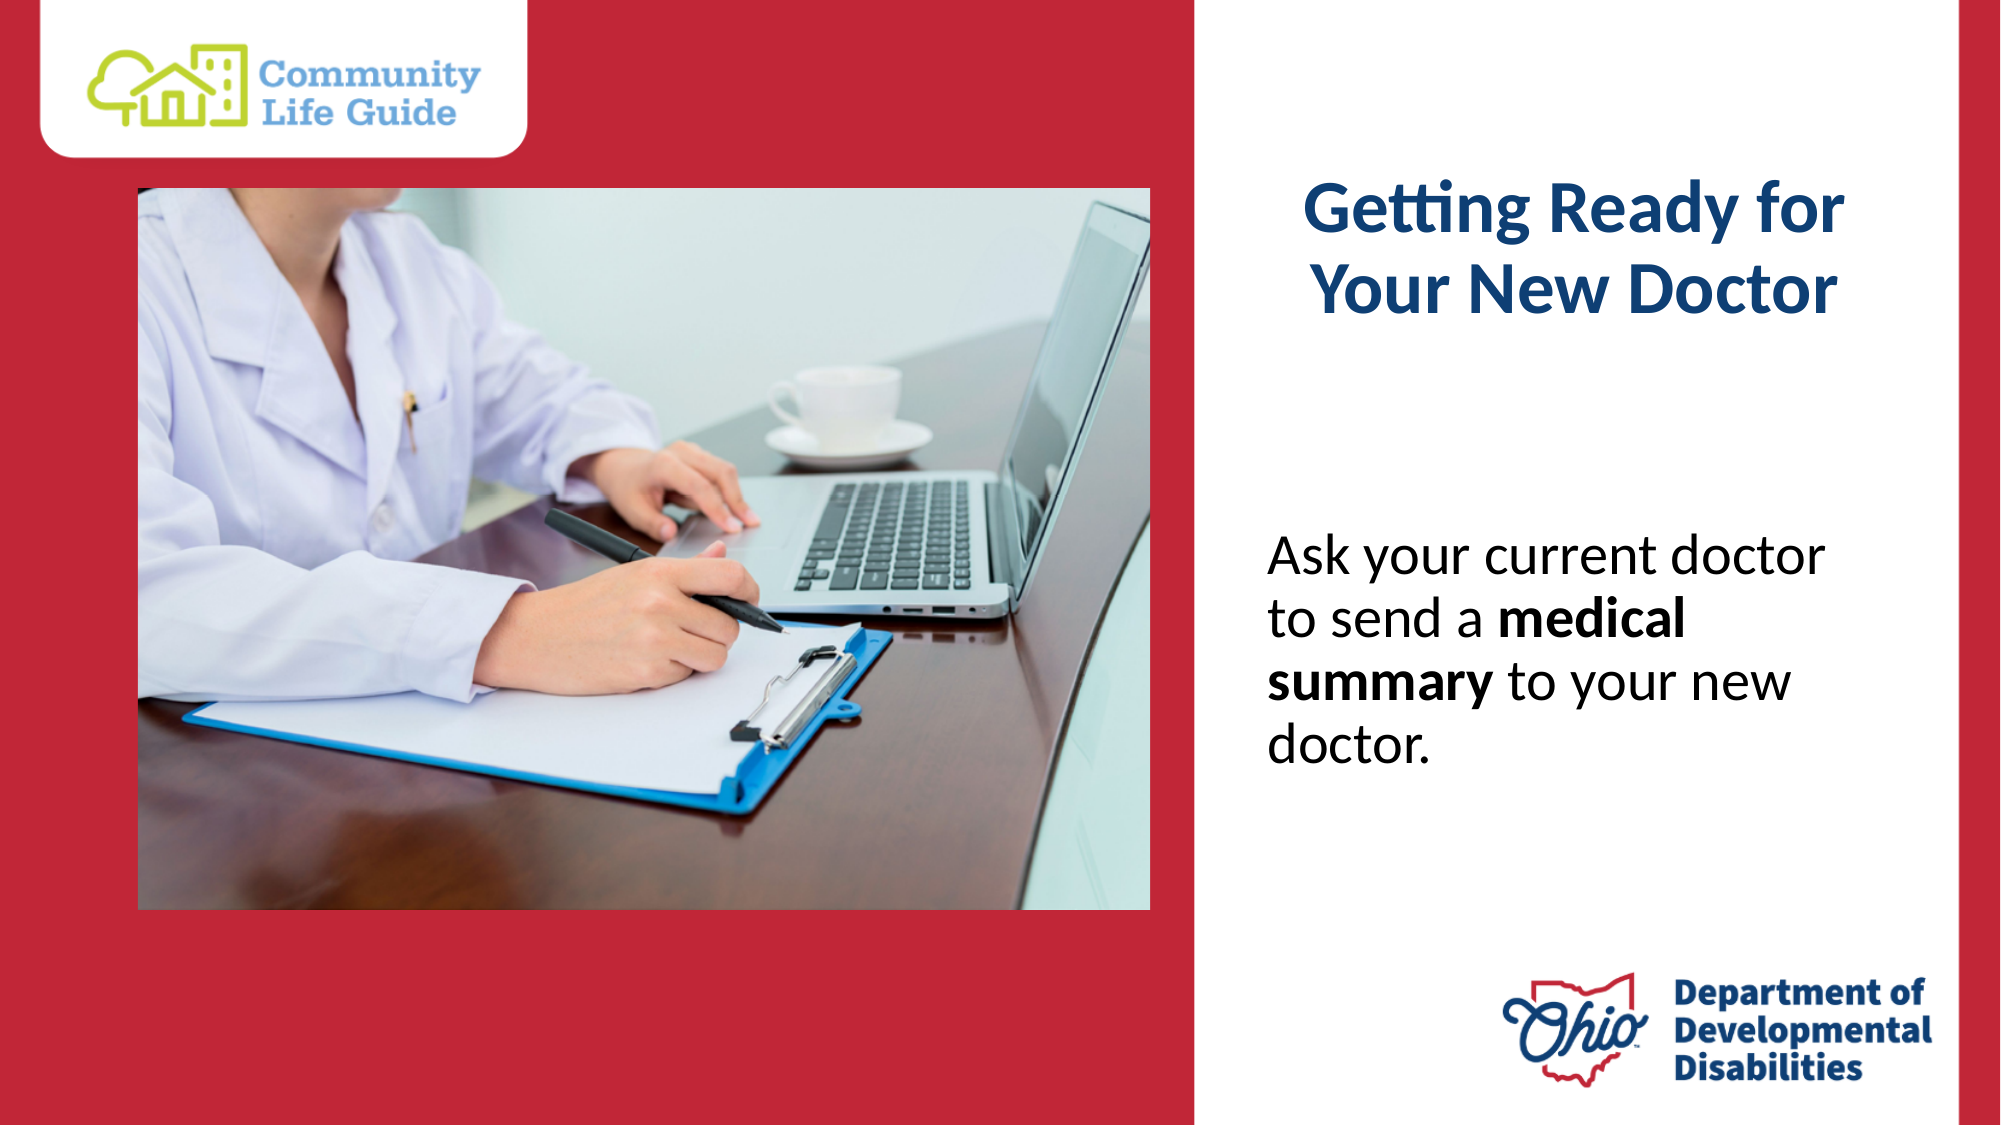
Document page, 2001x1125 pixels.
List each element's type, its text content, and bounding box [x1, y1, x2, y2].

picture [0, 0, 2001, 1125]
list Ask your current doctor to send a medical summary to your new doctor. [1252, 337, 1898, 963]
title Getting Ready for Your New Doctor [1252, 161, 1898, 337]
